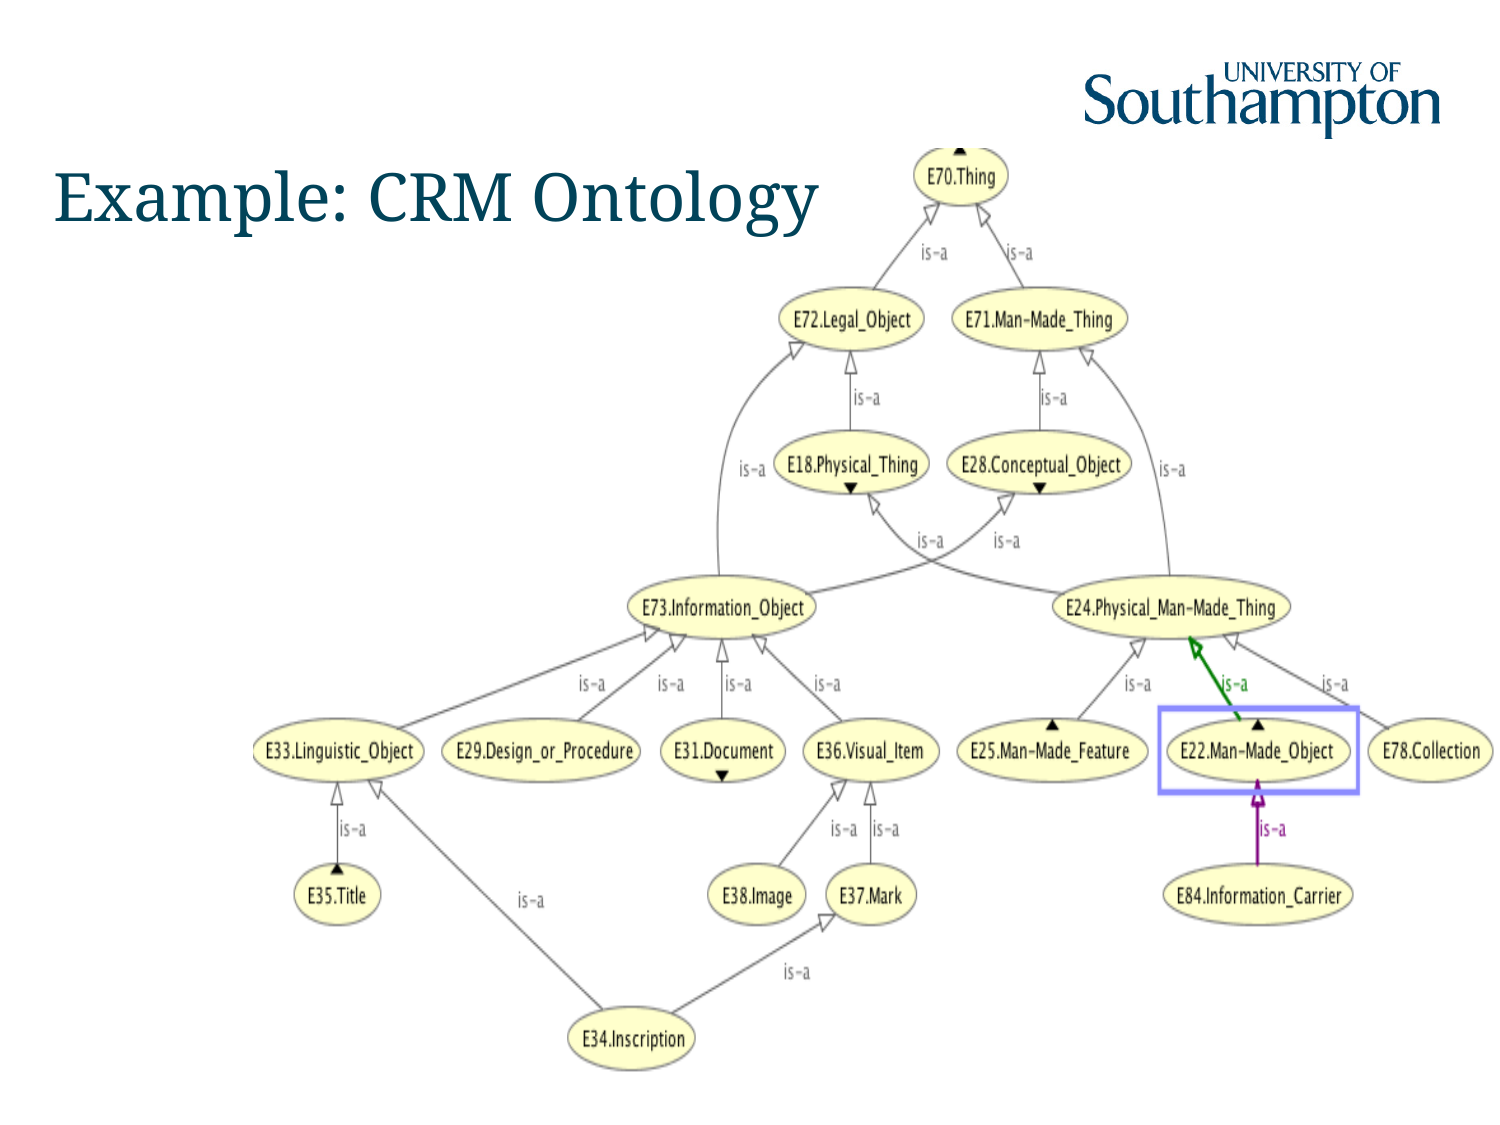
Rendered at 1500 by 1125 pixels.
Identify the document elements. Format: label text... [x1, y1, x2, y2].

picture [253, 148, 1500, 1084]
picture [253, 189, 263, 217]
title Example: CRM Ontology [52, 147, 254, 255]
picture [1085, 62, 1440, 139]
